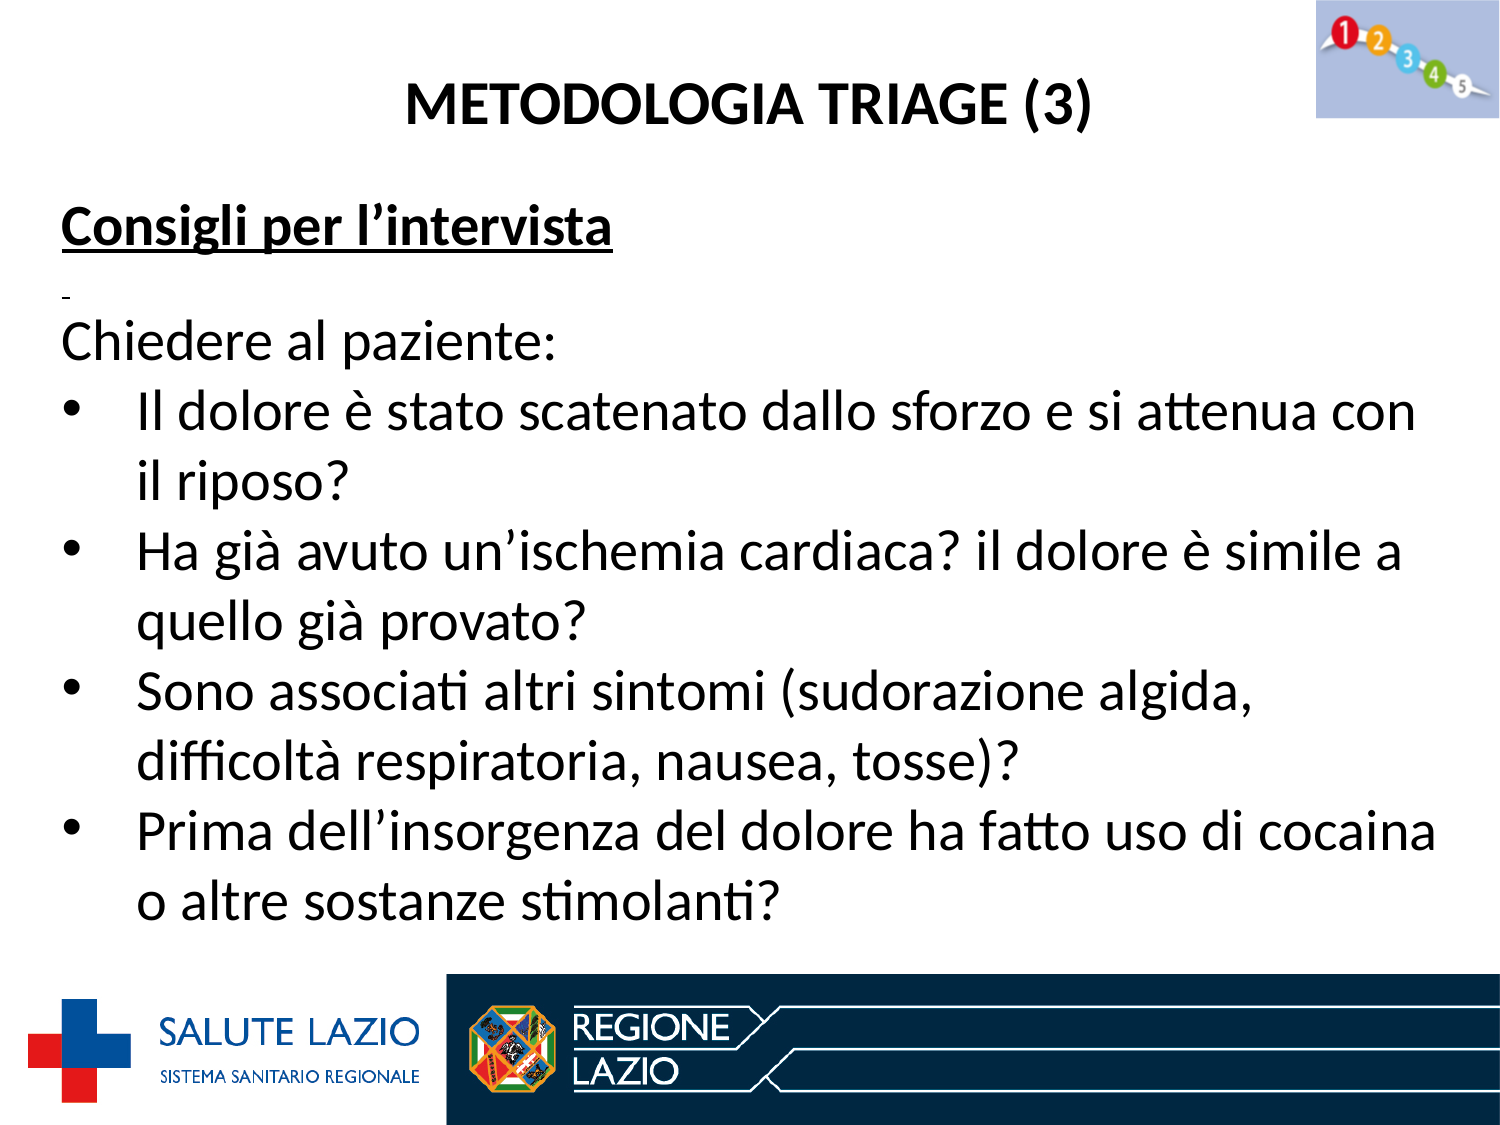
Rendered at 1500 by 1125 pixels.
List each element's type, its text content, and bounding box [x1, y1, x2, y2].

picture [0, 974, 1500, 1125]
text_box METODOLOGIA TRIAGE (3) Consigli per l’intervista Chiedere al paziente: Il dolore è stato scatenato dallo sforzo e si attenua con il riposo? Ha già avuto un’ischemia cardiaca? il dolore è simile a quello già provato? Sono associati altri sintomi (sudorazione algida, difficoltà respiratoria, nausea, tosse)? Prima dell’insorgenza del dolore ha fatto uso di cocaina o altre sostanze stimolanti? [46, 54, 1453, 940]
picture [1316, 0, 1500, 119]
